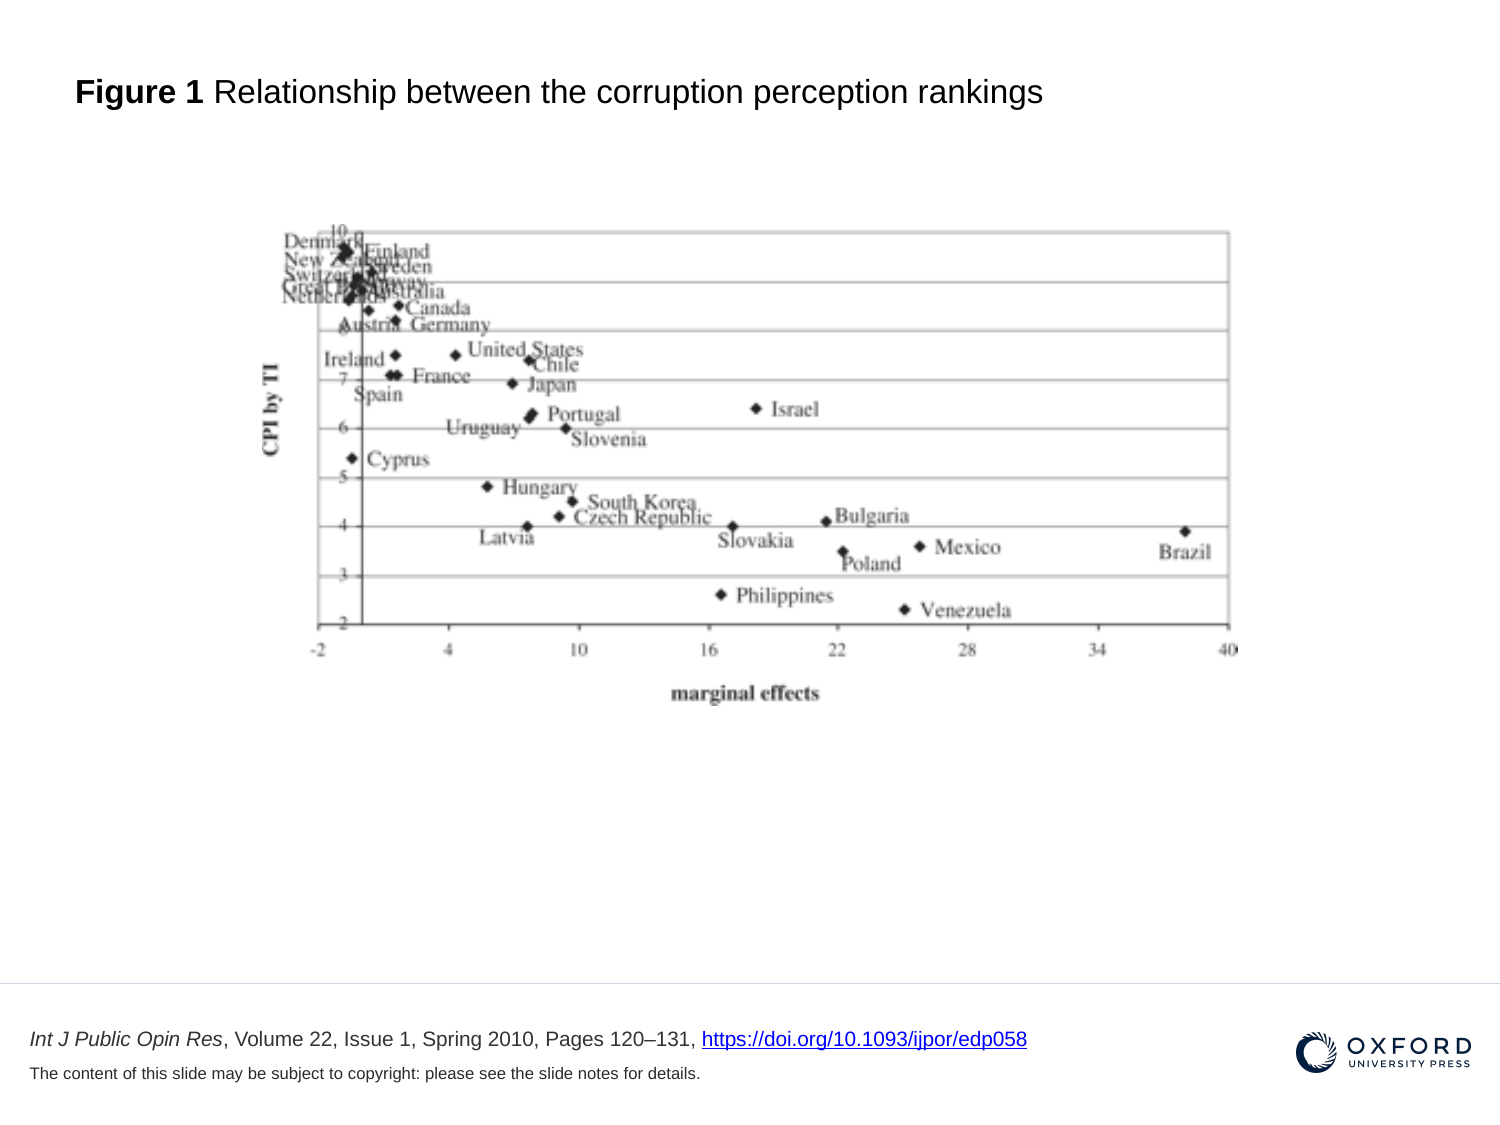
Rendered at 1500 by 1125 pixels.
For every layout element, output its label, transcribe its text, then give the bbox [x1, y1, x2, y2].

title Figure 1 Relationship between the corruption perception rankings [75, 69, 1078, 171]
picture [262, 224, 1238, 706]
footer Int J Public Opin Res, Volume 22, Issue 1, Spring 2010, Pages 120–131, https://doi.org/10.1093/ijpor/edp058 The content of this slide may be subject to copyright: please see the slide notes for details. [0, 983, 1260, 1125]
picture [1296, 1032, 1471, 1073]
